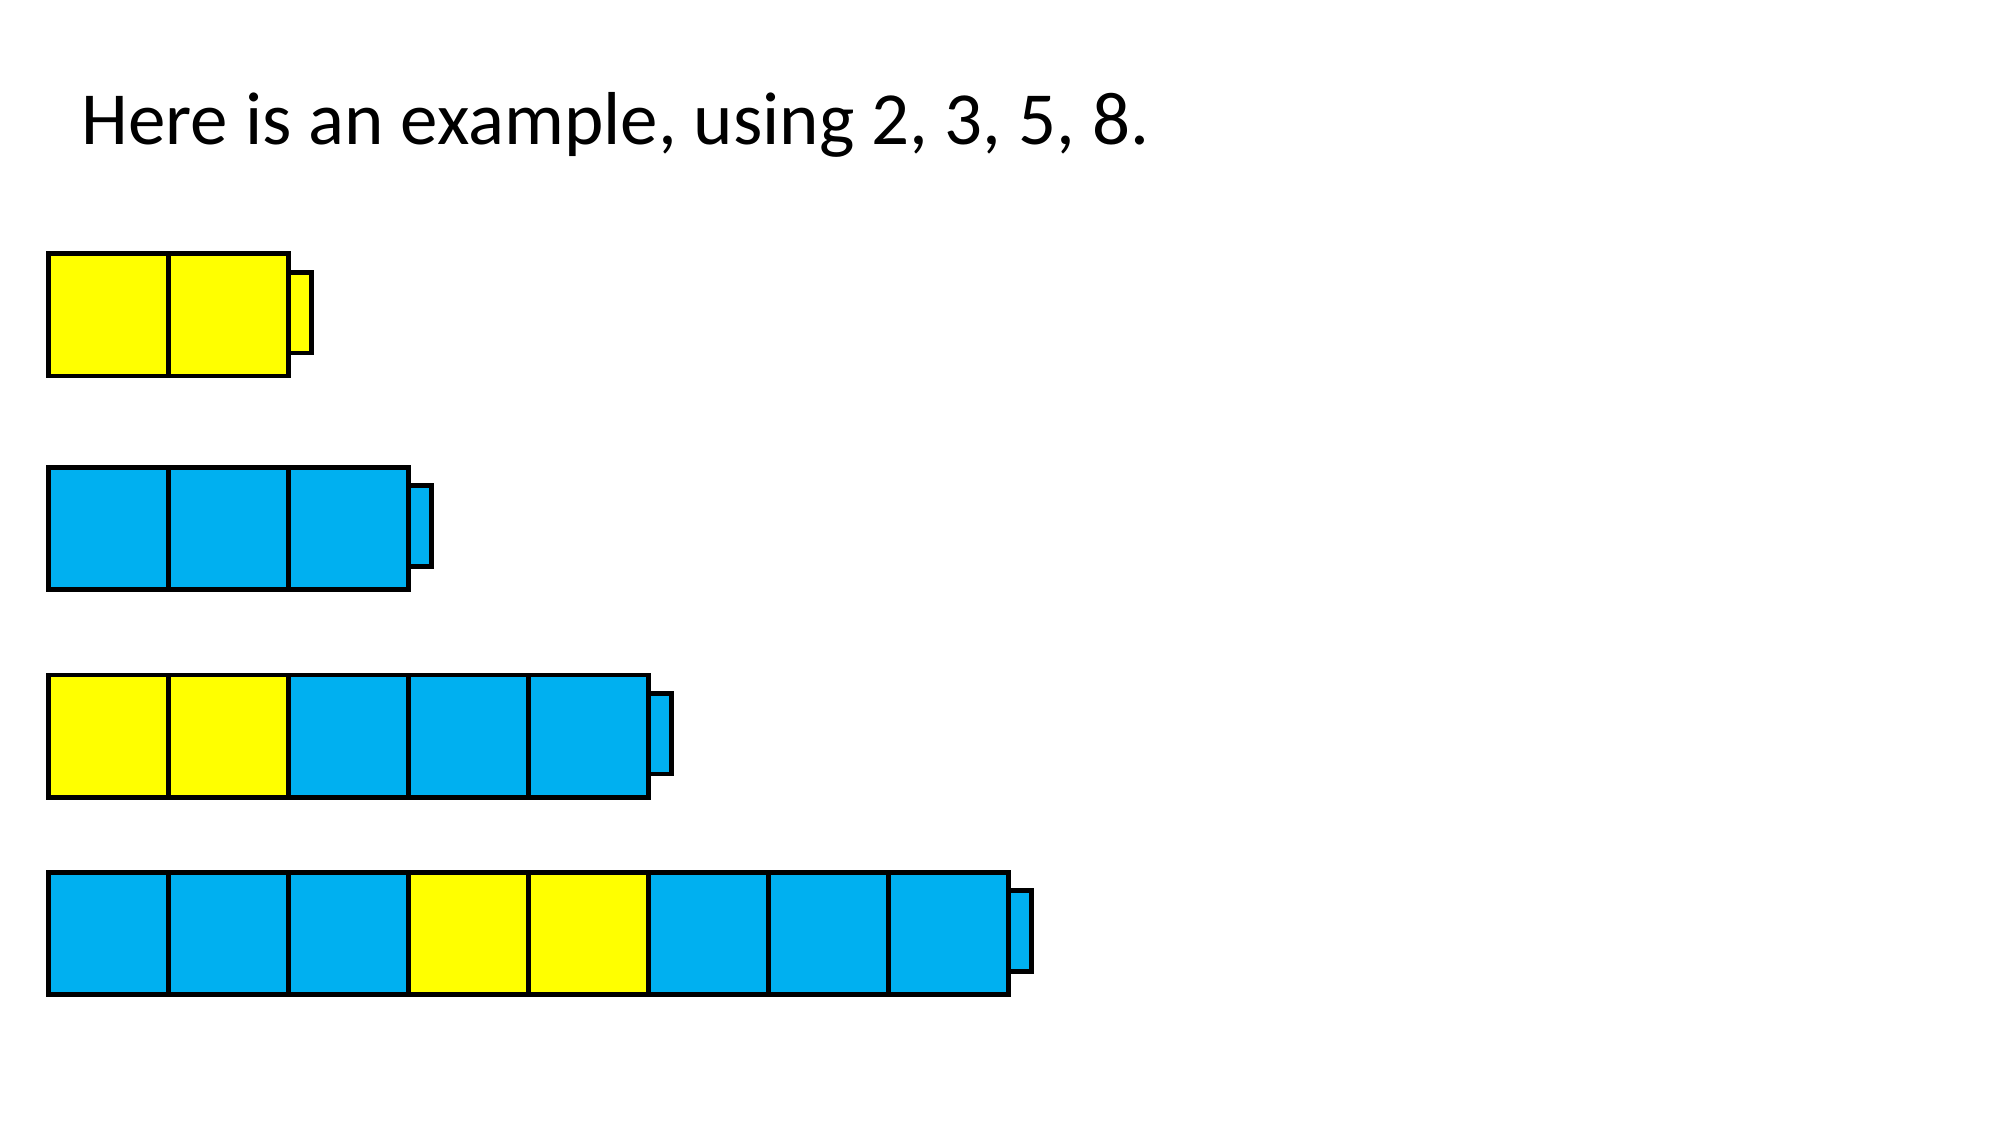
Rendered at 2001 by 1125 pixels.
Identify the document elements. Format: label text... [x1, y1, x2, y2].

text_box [48, 674, 672, 798]
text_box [48, 253, 312, 377]
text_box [48, 872, 1032, 995]
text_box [48, 467, 432, 590]
text_box Here is an example, using 2, 3, 5, 8. [66, 62, 1835, 167]
